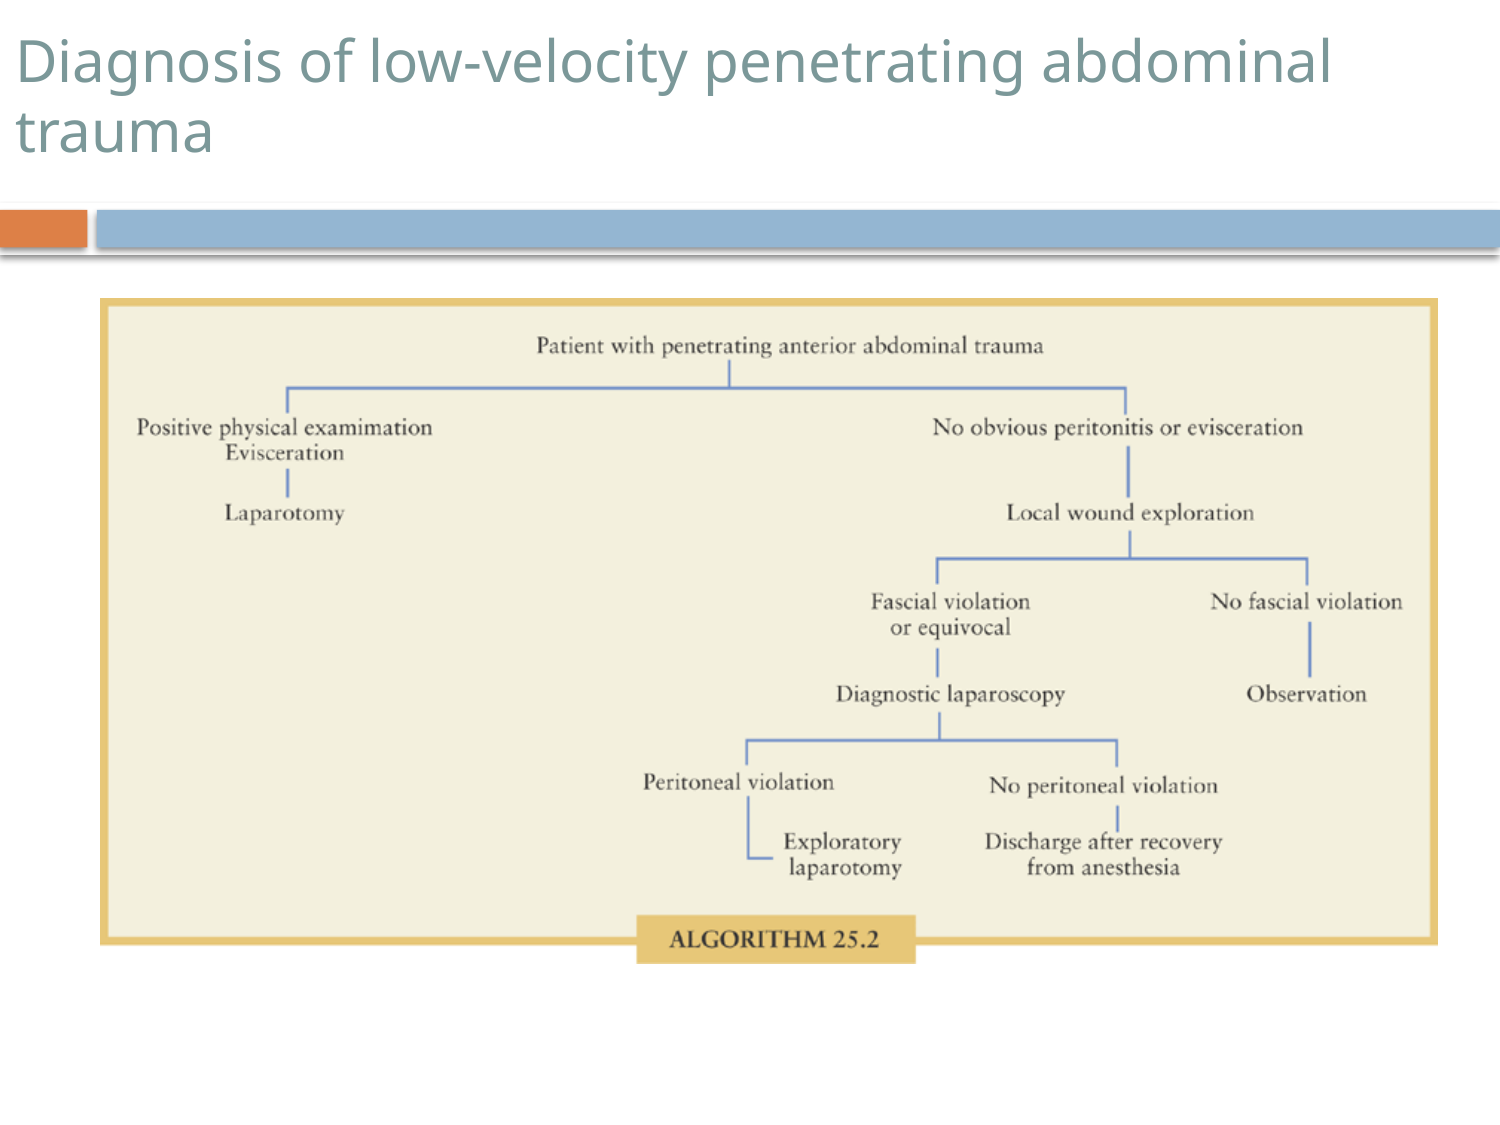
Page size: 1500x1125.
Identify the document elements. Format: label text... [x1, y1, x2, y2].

title Diagnosis of low-velocity penetrating abdominal trauma [0, 0, 1500, 188]
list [100, 298, 1439, 965]
